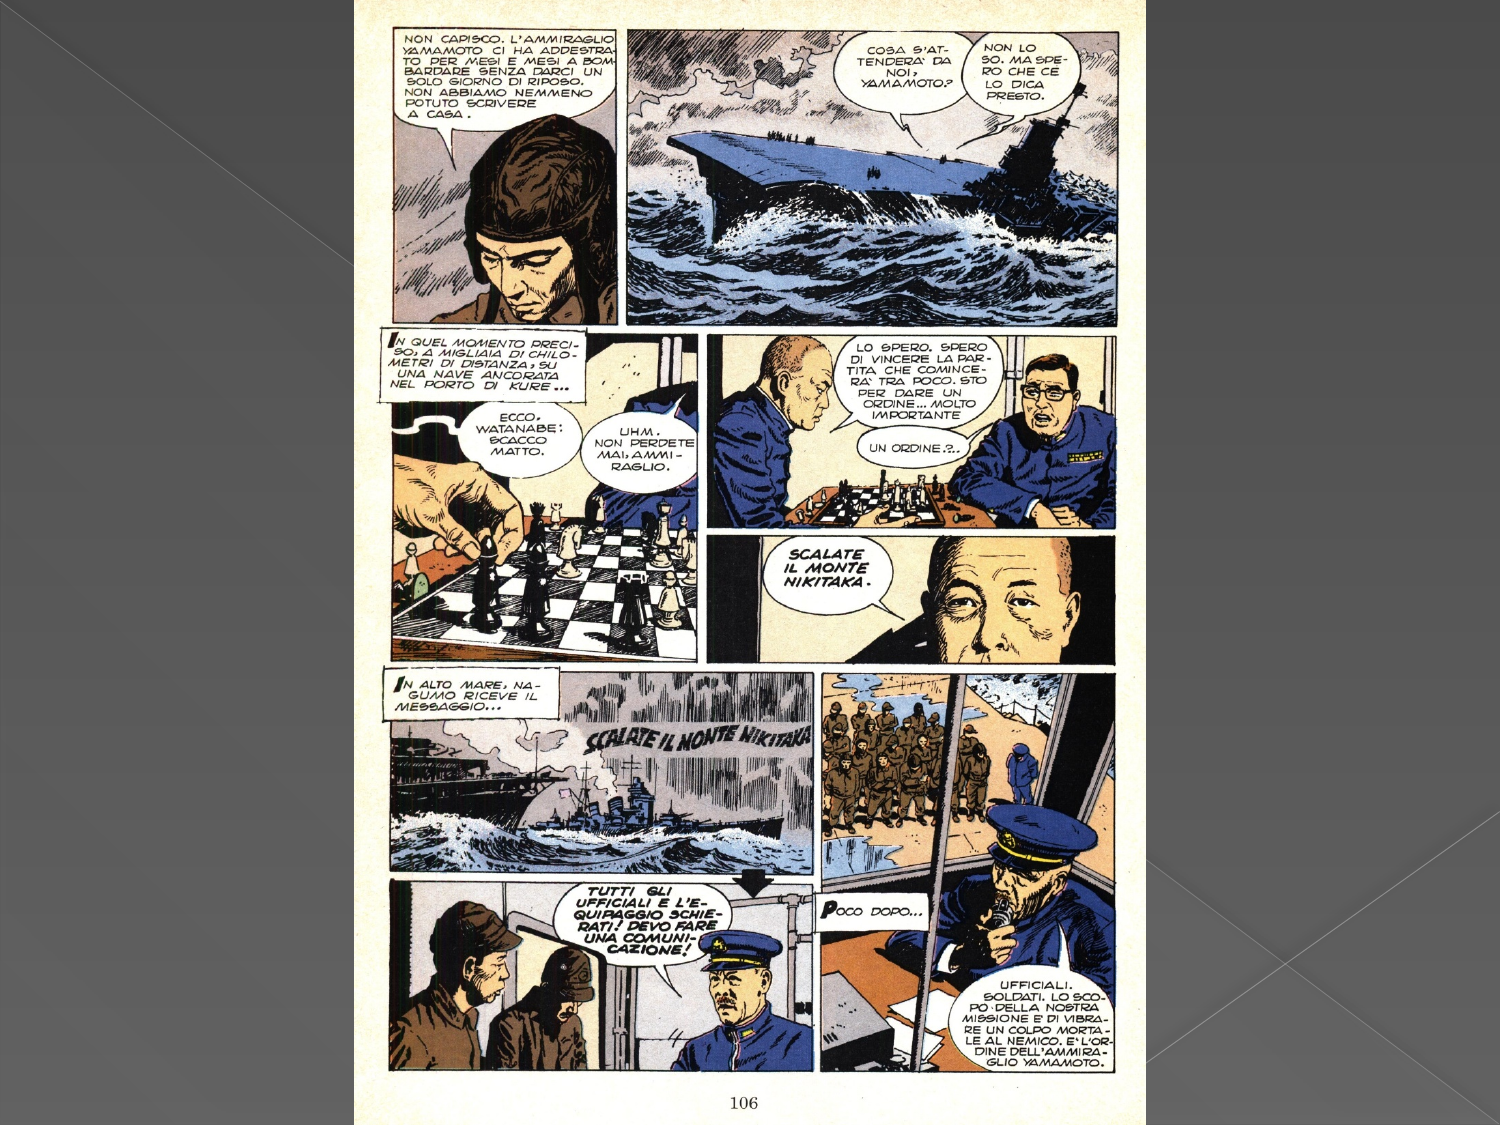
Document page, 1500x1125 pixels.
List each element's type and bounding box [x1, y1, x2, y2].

picture [354, 0, 1146, 1125]
